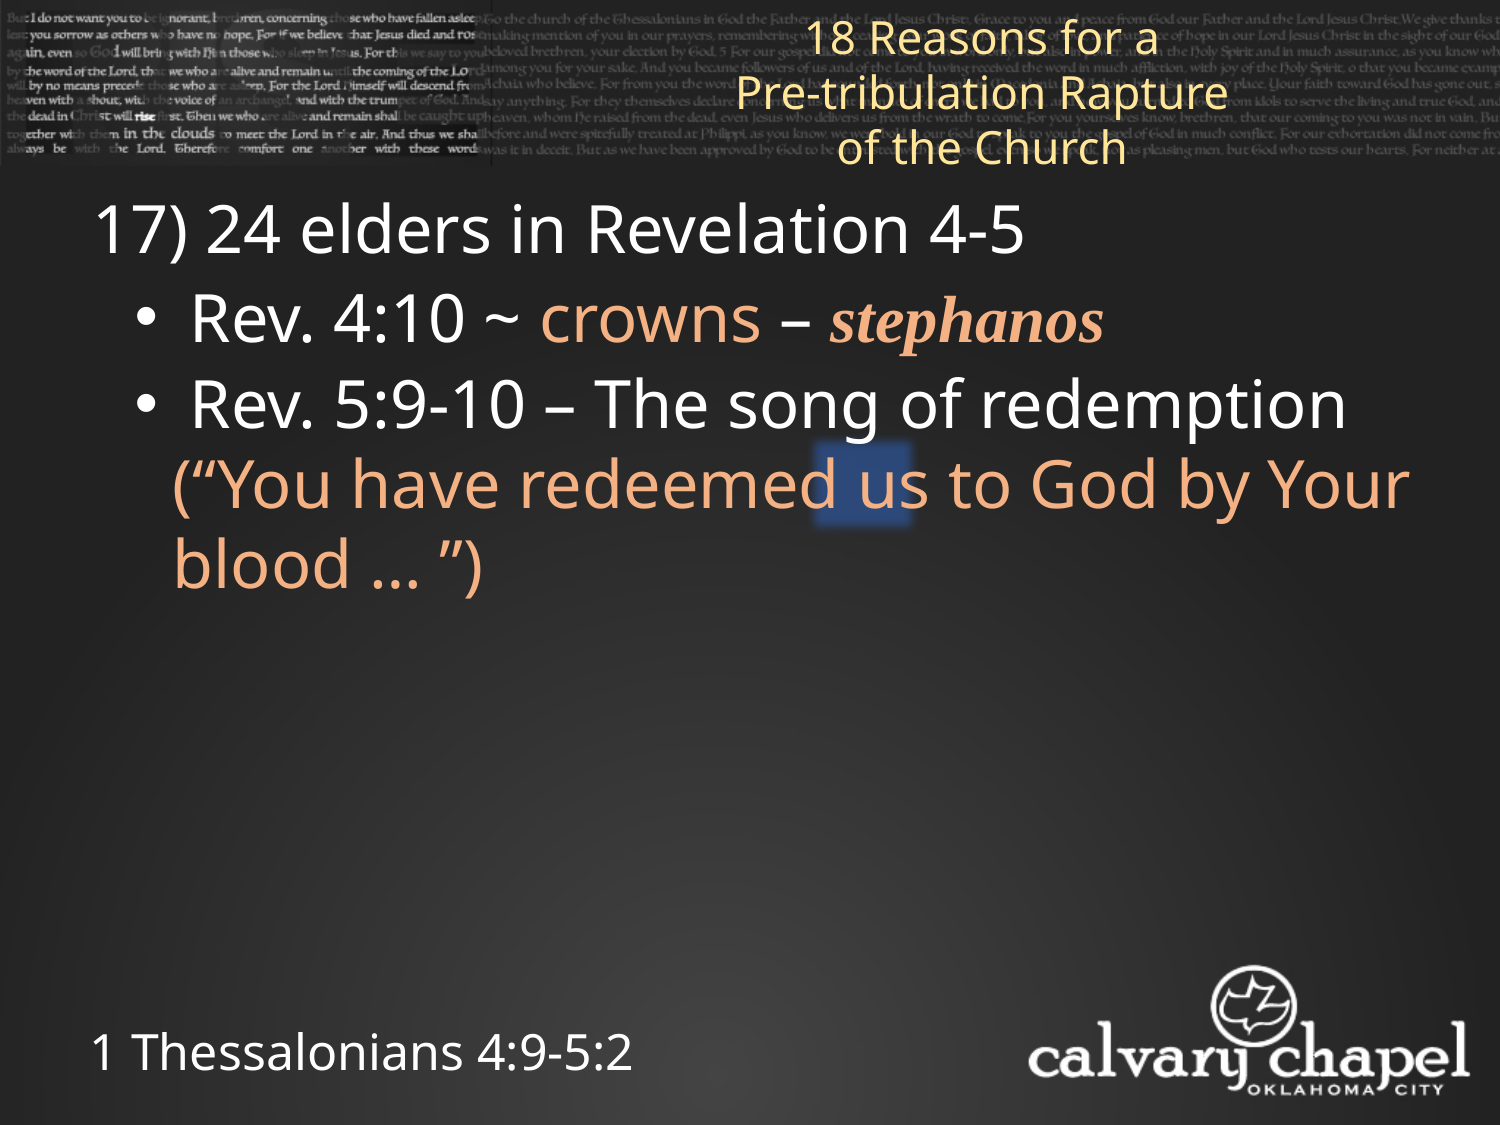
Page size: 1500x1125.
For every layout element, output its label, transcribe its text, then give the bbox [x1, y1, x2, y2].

text_box 17) 24 elders in Revelation 4-5 [77, 179, 1430, 275]
picture [0, 0, 1500, 1125]
text_box 18 Reasons for a Pre-tribulation Rapture of the Church [695, 1, 1269, 181]
text_box Rev. 4:10 ~ crowns – stephanos [119, 268, 1439, 354]
text_box 1 Thessalonians 4:9-5:2 [75, 1013, 996, 1088]
text_box Rev. 5:9-10 – The song of redemption (“You have redeemed us to God by Your blood … ”) [119, 354, 1439, 610]
